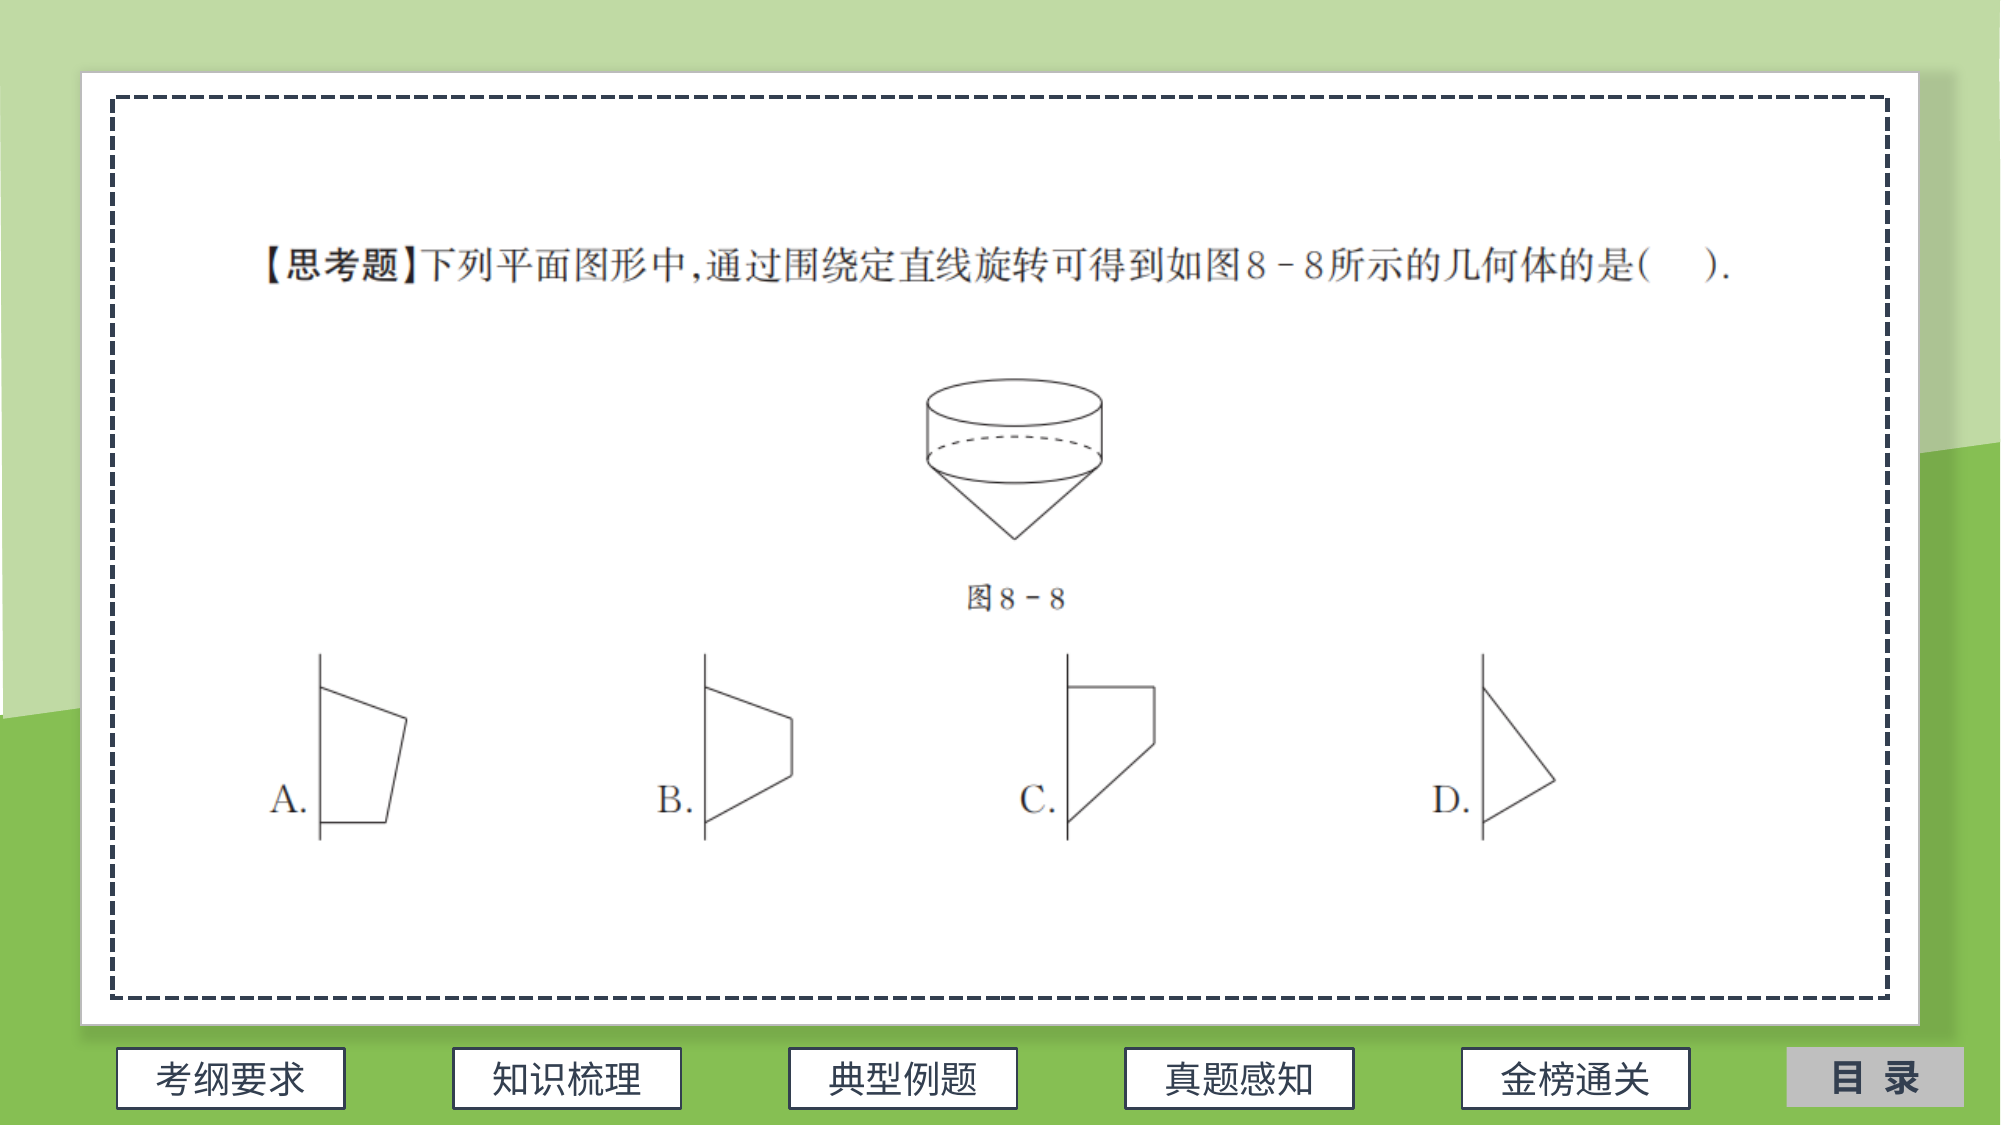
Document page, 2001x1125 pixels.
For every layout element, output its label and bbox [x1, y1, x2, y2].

picture [259, 234, 1741, 296]
picture [198, 363, 1650, 858]
